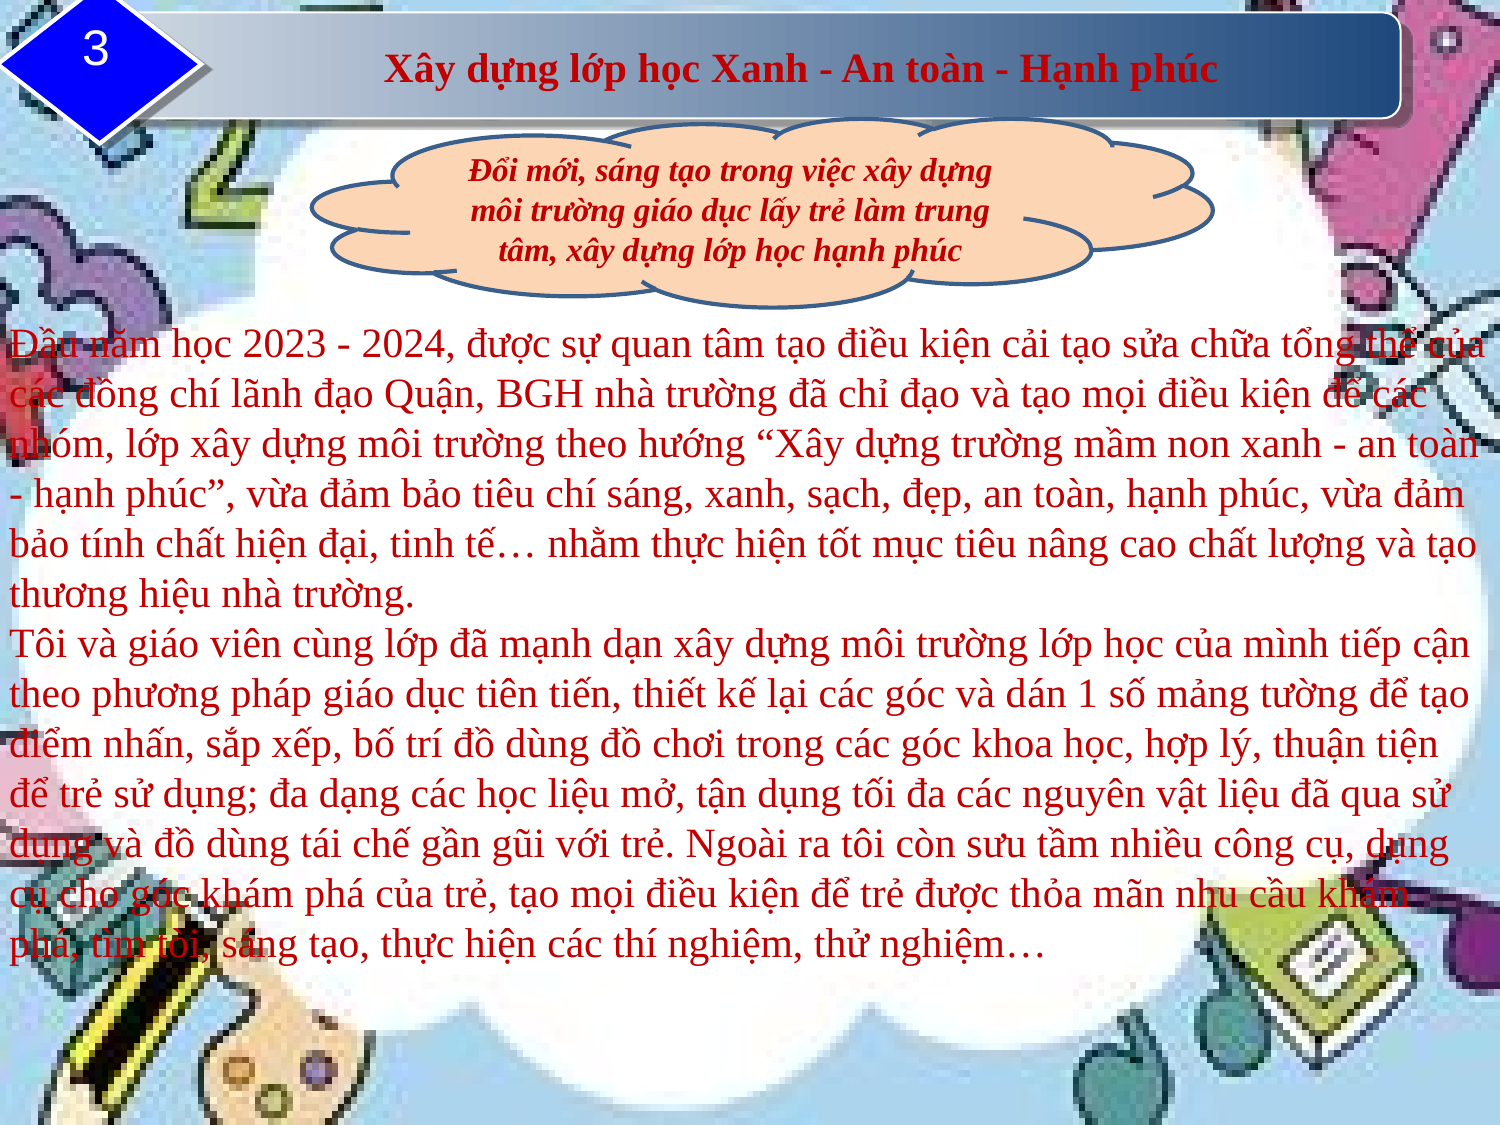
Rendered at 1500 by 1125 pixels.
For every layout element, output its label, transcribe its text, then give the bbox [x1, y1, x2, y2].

picture [0, 144, 721, 308]
picture [824, 0, 1500, 308]
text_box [0, 0, 1469, 144]
text_box Đổi mới, sáng tạo trong việc xây dựng môi trường giáo dục lấy trẻ làm trung tâm, xây dựng lớp học hạnh phúc [309, 152, 1215, 308]
text_box Đầu năm học 2023 - 2024, được sự quan tâm tạo điều kiện cải tạo sửa chữa tổng thể của các đồng chí lãnh đạo Quận, BGH nhà trường đã chỉ đạo và tạo mọi điều kiện để các nhóm, lớp xây dựng môi trường theo hướng “Xây dựng trường mầm non xanh - an toàn - hạnh phúc”, vừa đảm bảo tiêu chí sáng, xanh, sạch, đẹp, an toàn, hạnh phúc, vừa đảm bảo tính chất hiện đại, tinh tế… nhằm thực hiện tốt mục tiêu nâng cao chất lượng và tạo thương hiệu nhà trường. Tôi và giáo viên cùng lớp đã mạnh dạn xây dựng môi trường lớp học của mình tiếp cận theo phương pháp giáo dục tiên tiến, thiết kế lại các góc và dán 1 số mảng tường để tạo điểm nhấn, sắp xếp, bố trí đồ dùng đồ chơi trong các góc khoa học, hợp lý, thuận tiện để trẻ sử dụng; đa dạng các học liệu mở, tận dụng tối đa các nguyên vật liệu đã qua sử dụng và đồ dùng tái chế gần gũi với trẻ. Ngoài ra tôi còn sưu tầm nhiều công cụ, dụng cụ cho góc khám phá của trẻ, tạo mọi điều kiện để trẻ được thỏa mãn nhu cầu khám phá, tìm tòi, sáng tạo, thực hiện các thí nghiệm, thử nghiệm… [0, 308, 1500, 974]
picture [0, 974, 1500, 1125]
